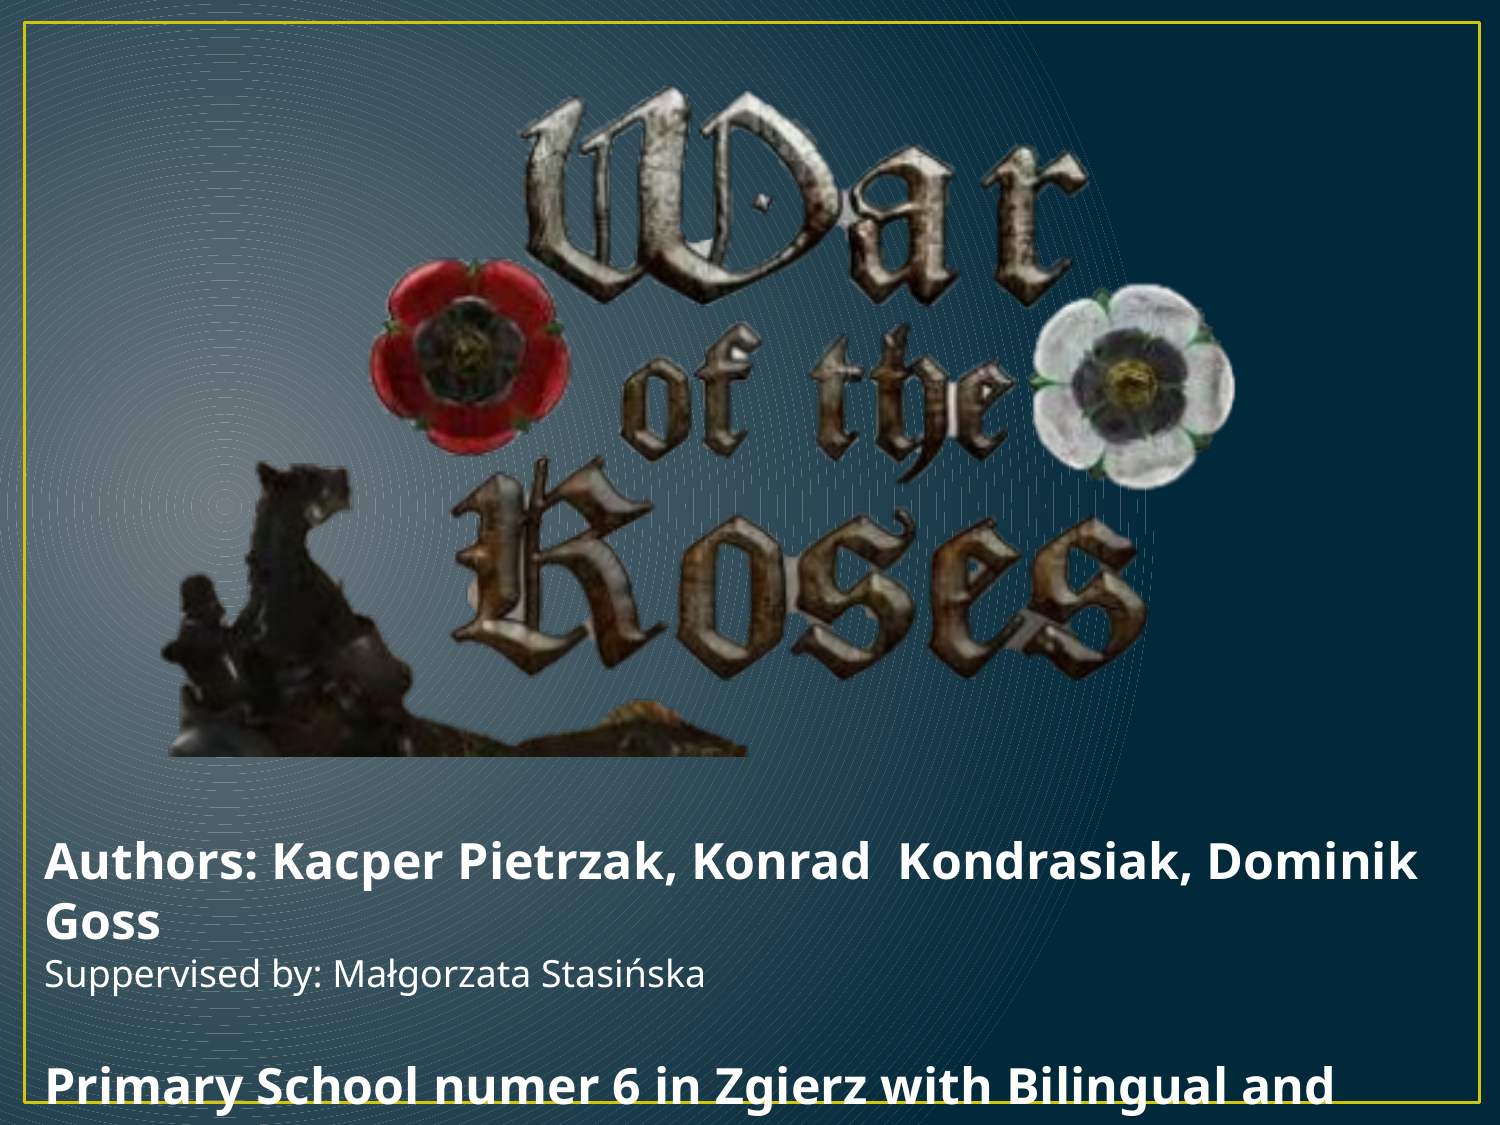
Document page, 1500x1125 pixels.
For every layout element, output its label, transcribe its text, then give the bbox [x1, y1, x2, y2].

text_box Authors: Kacper Pietrzak, Konrad Kondrasiak, Dominik Goss Suppervised by: Małgorzata Stasińska Primary School numer 6 in Zgierz with Bilingual and Sports Classes [29, 822, 1483, 1125]
picture [159, 77, 1235, 758]
picture [1081, 763, 1091, 772]
